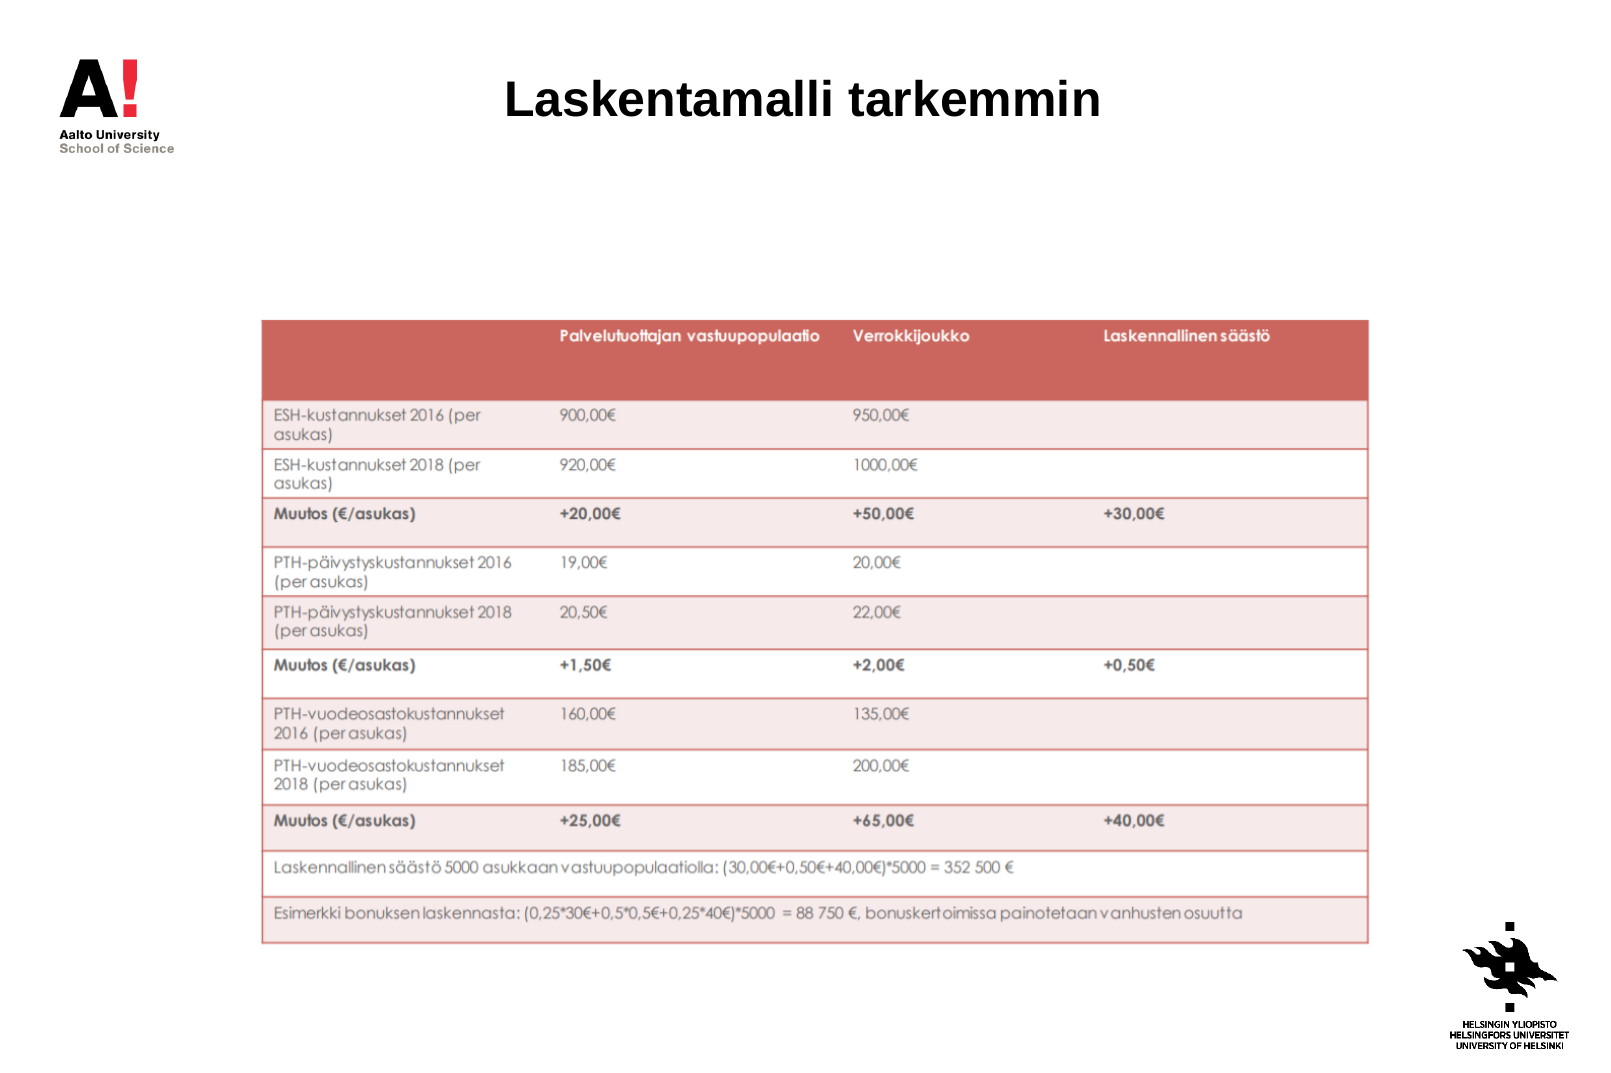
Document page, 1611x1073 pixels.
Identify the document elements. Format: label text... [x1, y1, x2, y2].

picture [219, 291, 1386, 959]
title Laskentamalli tarkemmin [145, 68, 1461, 132]
picture [1, 1, 232, 211]
picture [1449, 922, 1570, 1050]
